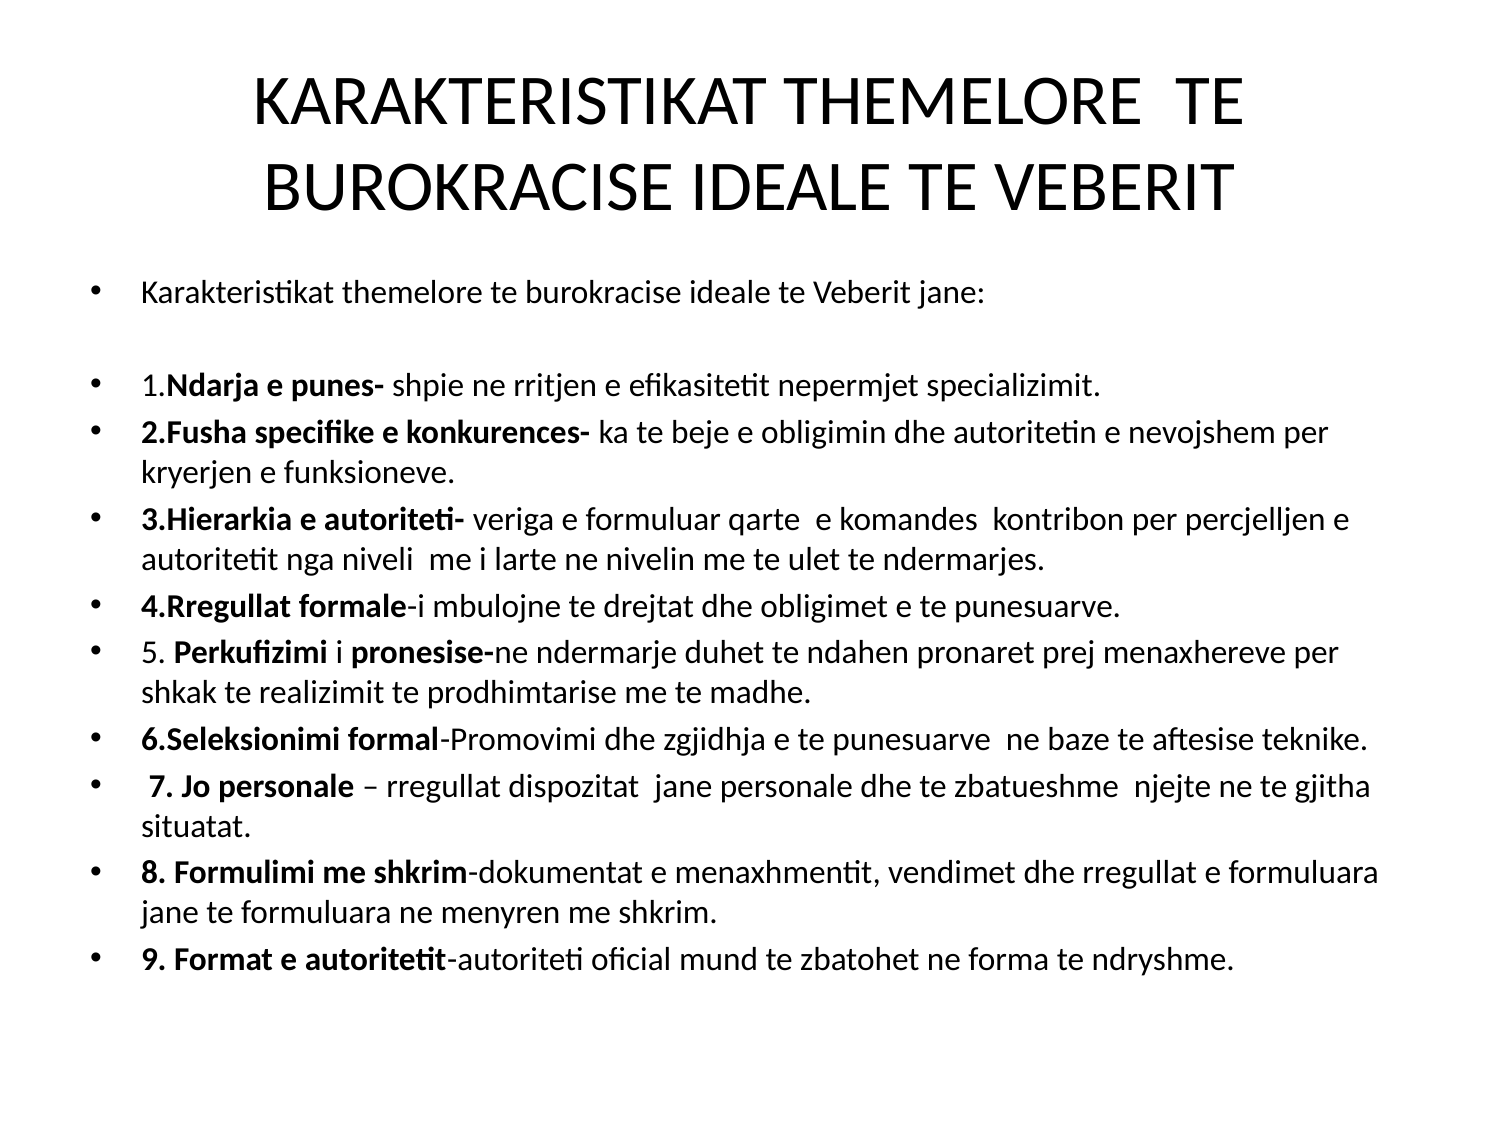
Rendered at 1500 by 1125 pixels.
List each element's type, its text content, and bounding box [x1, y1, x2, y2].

list Karakteristikat themelore te burokracise ideale te Veberit jane: 1.Ndarja e punes- shpie ne rritjen e efikasitetit nepermjet specializimit. 2.Fusha specifike e konkurences- ka te beje e obligimin dhe autoritetin e nevojshem per kryerjen e funksioneve. 3.Hierarkia e autoriteti- veriga e formuluar qarte e komandes kontribon per percjelljen e autoritetit nga niveli me i larte ne nivelin me te ulet te ndermarjes. 4.Rregullat formale-i mbulojne te drejtat dhe obligimet e te punesuarve. 5. Perkufizimi i pronesise-ne ndermarje duhet te ndahen pronaret prej menaxhereve per shkak te realizimit te prodhimtarise me te madhe. 6.Seleksionimi formal-Promovimi dhe zgjidhja e te punesuarve ne baze te aftesise teknike. 7. Jo personale – rregullat dispozitat jane personale dhe te zbatueshme njejte ne te gjitha situatat. 8. Formulimi me shkrim-dokumentat e menaxhmentit, vendimet dhe rregullat e formuluara jane te formuluara ne menyren me shkrim. 9. Format e autoritetit-autoriteti oficial mund te zbatohet ne forma te ndryshme. [75, 262, 1425, 1005]
title KARAKTERISTIKAT THEMELORE TE BUROKRACISE IDEALE TE VEBERIT [75, 45, 1425, 233]
